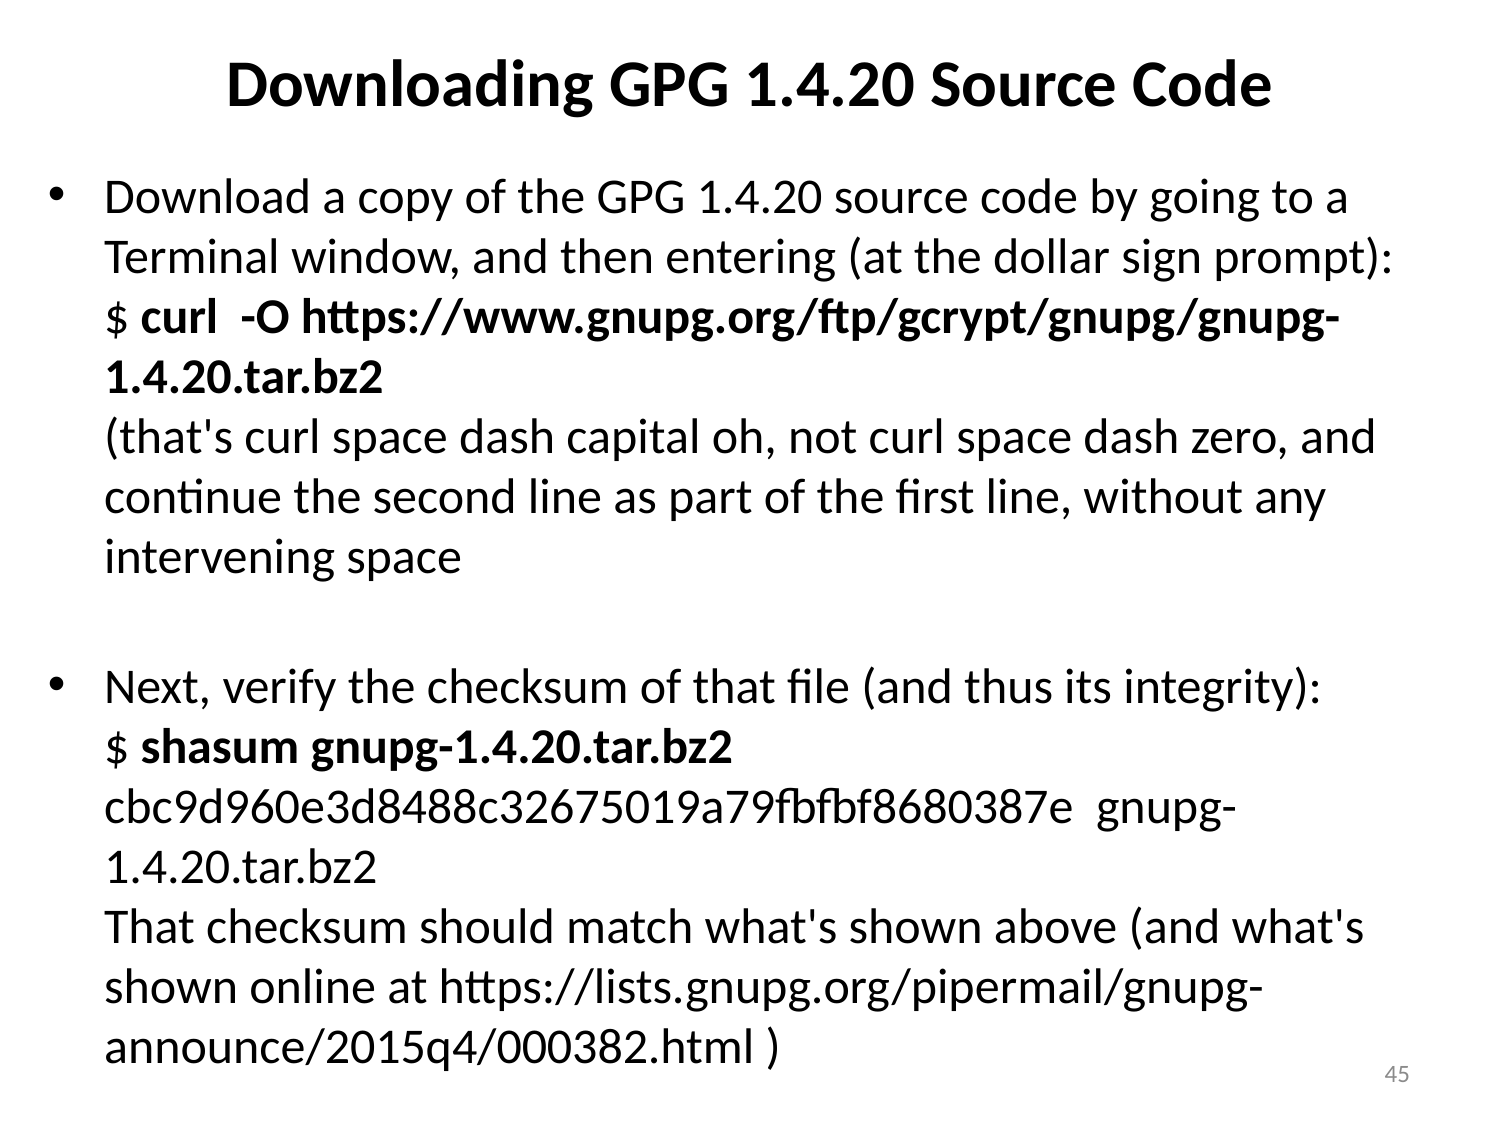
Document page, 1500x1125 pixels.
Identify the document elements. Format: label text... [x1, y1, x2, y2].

title Downloading GPG 1.4.20 Source Code [75, 26, 1425, 133]
slide_number 45 [1074, 1042, 1425, 1103]
list Download a copy of the GPG 1.4.20 source code by going to a Terminal window, and then entering (at the dollar sign prompt): $ curl -O https://www.gnupg.org/ftp/gcrypt/gnupg/gnupg-1.4.20.tar.bz2 (that's curl space dash capital oh, not curl space dash zero, and continue the second line as part of the first line, without any intervening space Next, verify the checksum of that file (and thus its integrity): $ shasum gnupg-1.4.20.tar.bz2 cbc9d960e3d8488c32675019a79fbfbf8680387e gnupg-1.4.20.tar.bz2 That checksum should match what's shown above (and what's shown online at https://lists.gnupg.org/pipermail/gnupg-announce/2015q4/000382.html ) [32, 155, 1474, 1086]
